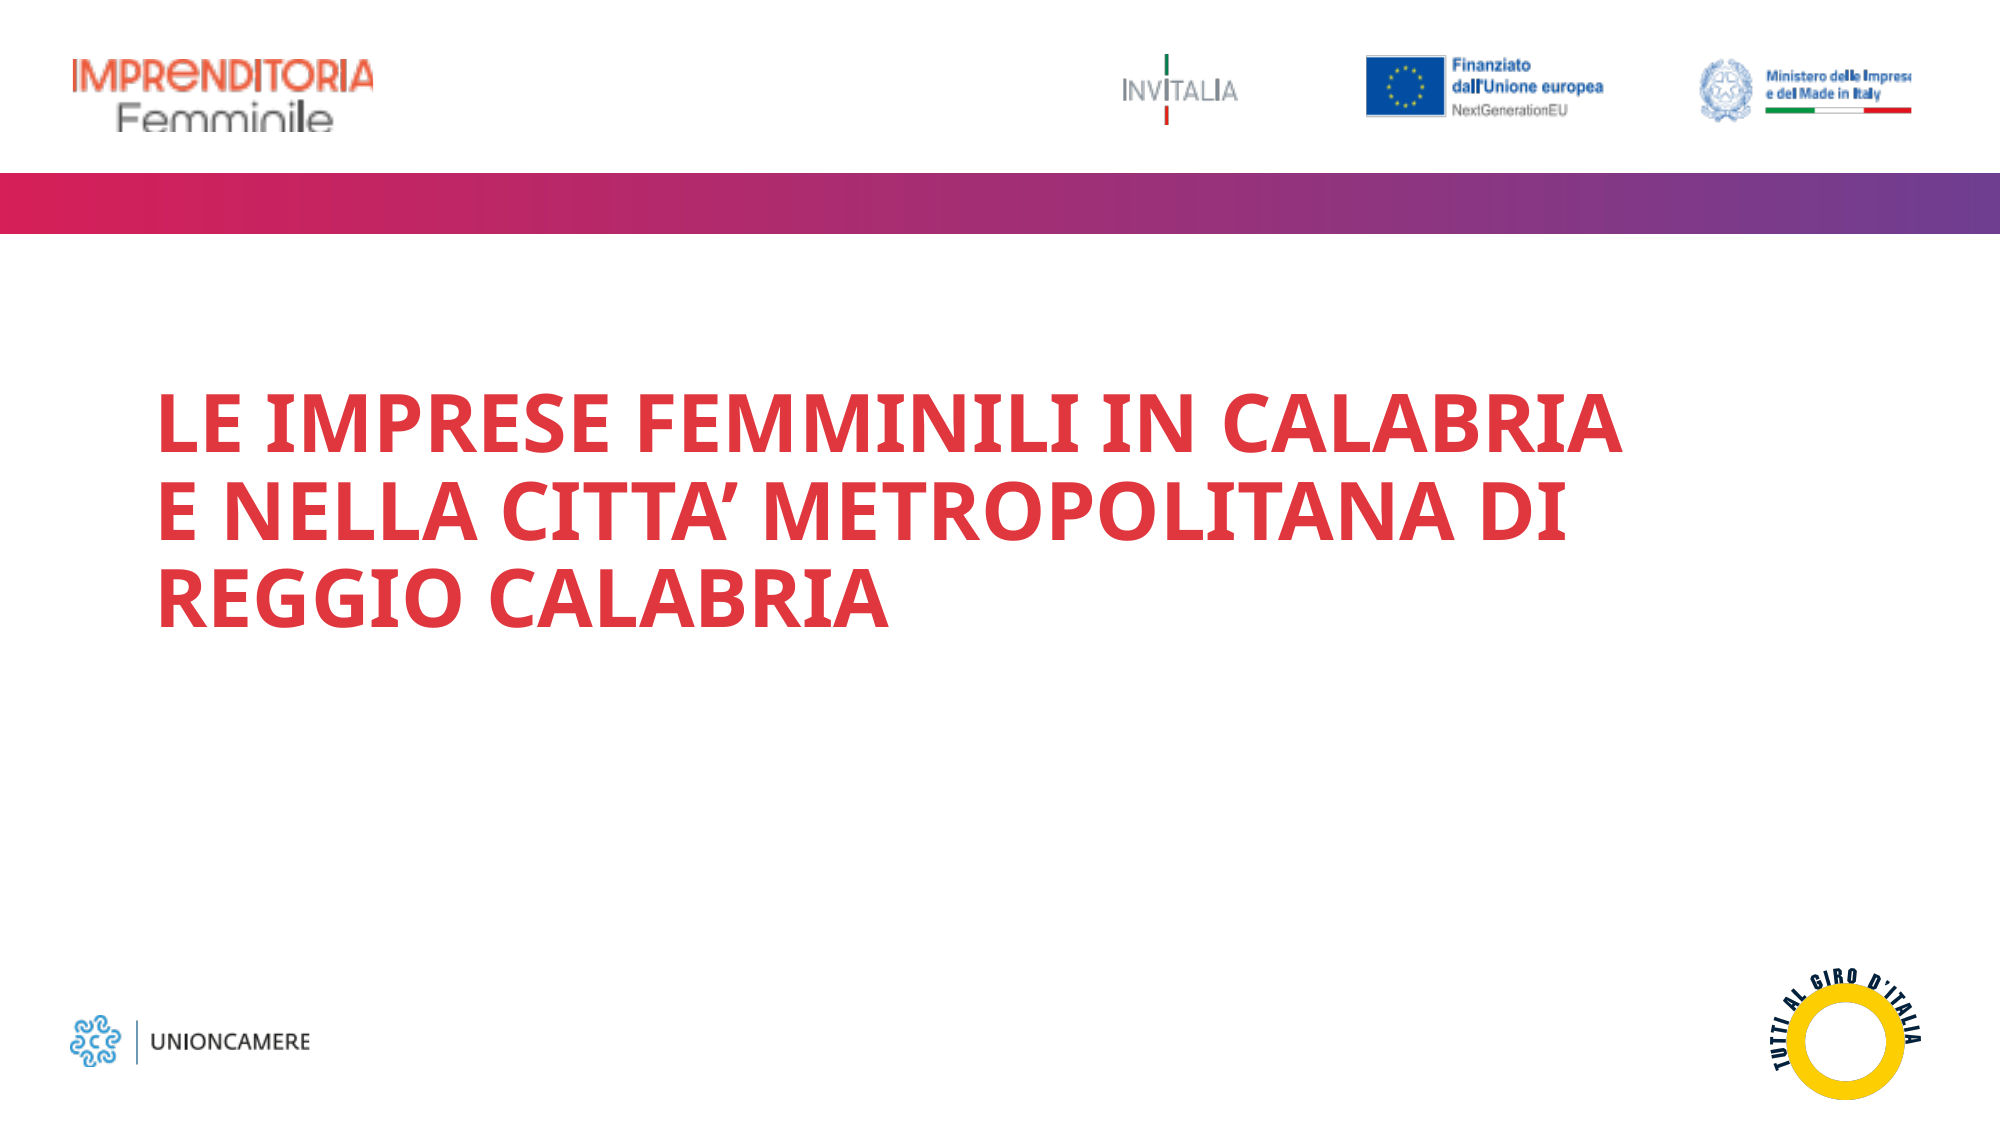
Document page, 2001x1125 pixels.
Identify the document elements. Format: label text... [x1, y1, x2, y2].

title LE IMPRESE FEMMINILI IN CALABRIA E NELLA CITTA’ METROPOLITANA DI REGGIO CALABRIA [139, 370, 1640, 653]
picture [1770, 968, 1921, 1100]
table_cell 3,1 [187, 174, 191, 234]
